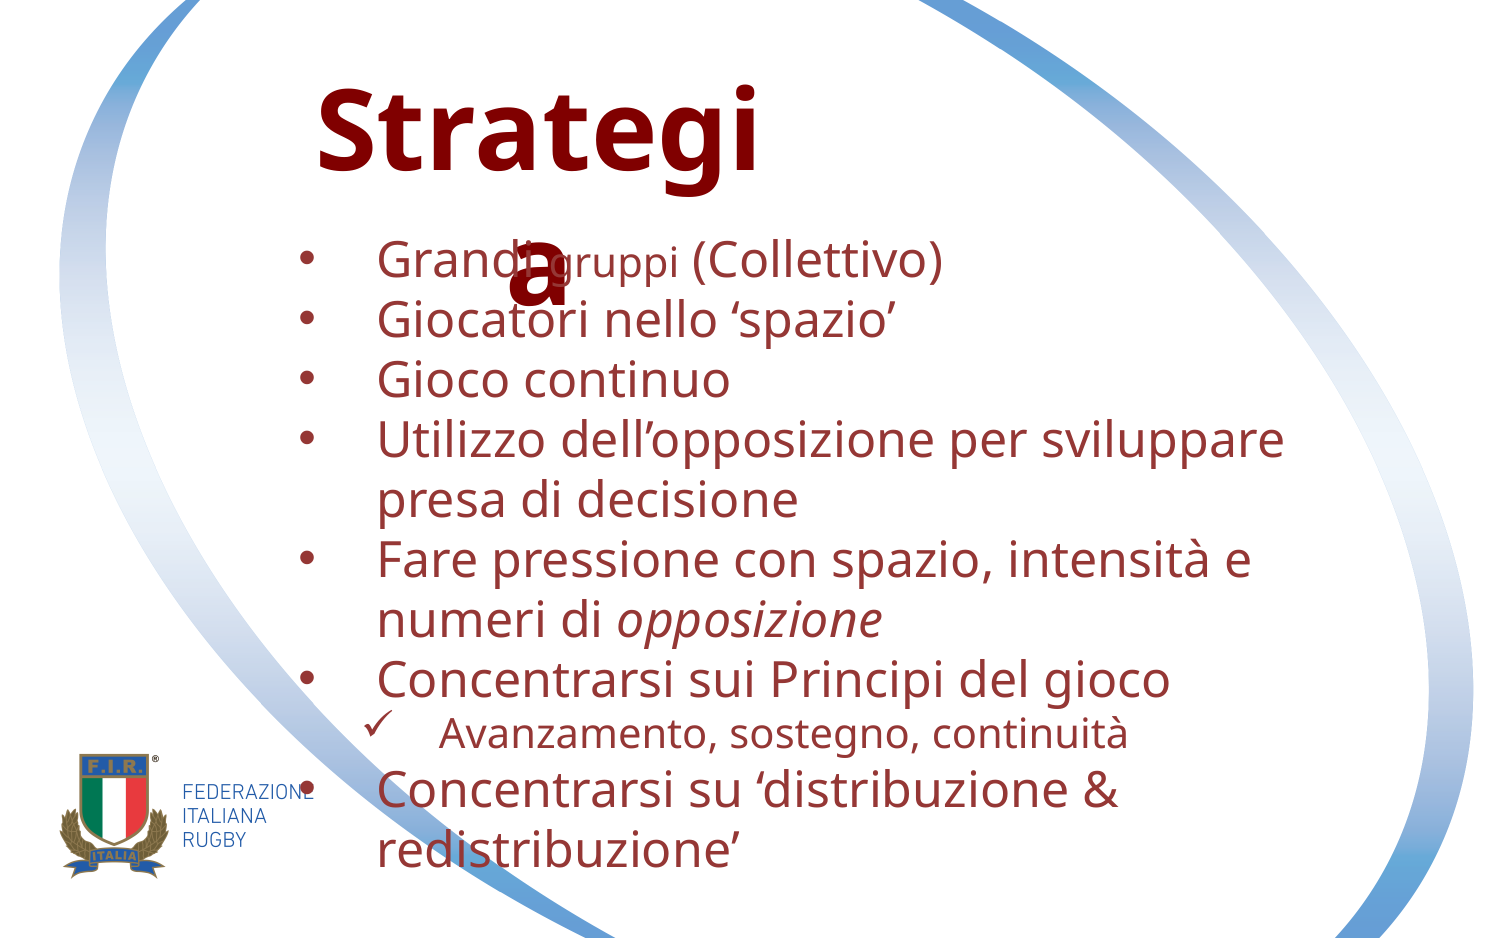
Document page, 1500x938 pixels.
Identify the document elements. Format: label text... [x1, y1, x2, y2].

picture [0, 0, 1500, 938]
text_box Strategia [283, 51, 795, 219]
text_box Grandi gruppi (Collettivo) Giocatori nello ‘spazio’ Gioco continuo Utilizzo dell’opposizione per sviluppare presa di decisione Fare pressione con spazio, intensità e numeri di opposizione Concentrarsi sui Principi del gioco Avanzamento, sostegno, continuità Concentrarsi su ‘distribuzione & redistribuzione’ [283, 219, 1415, 885]
